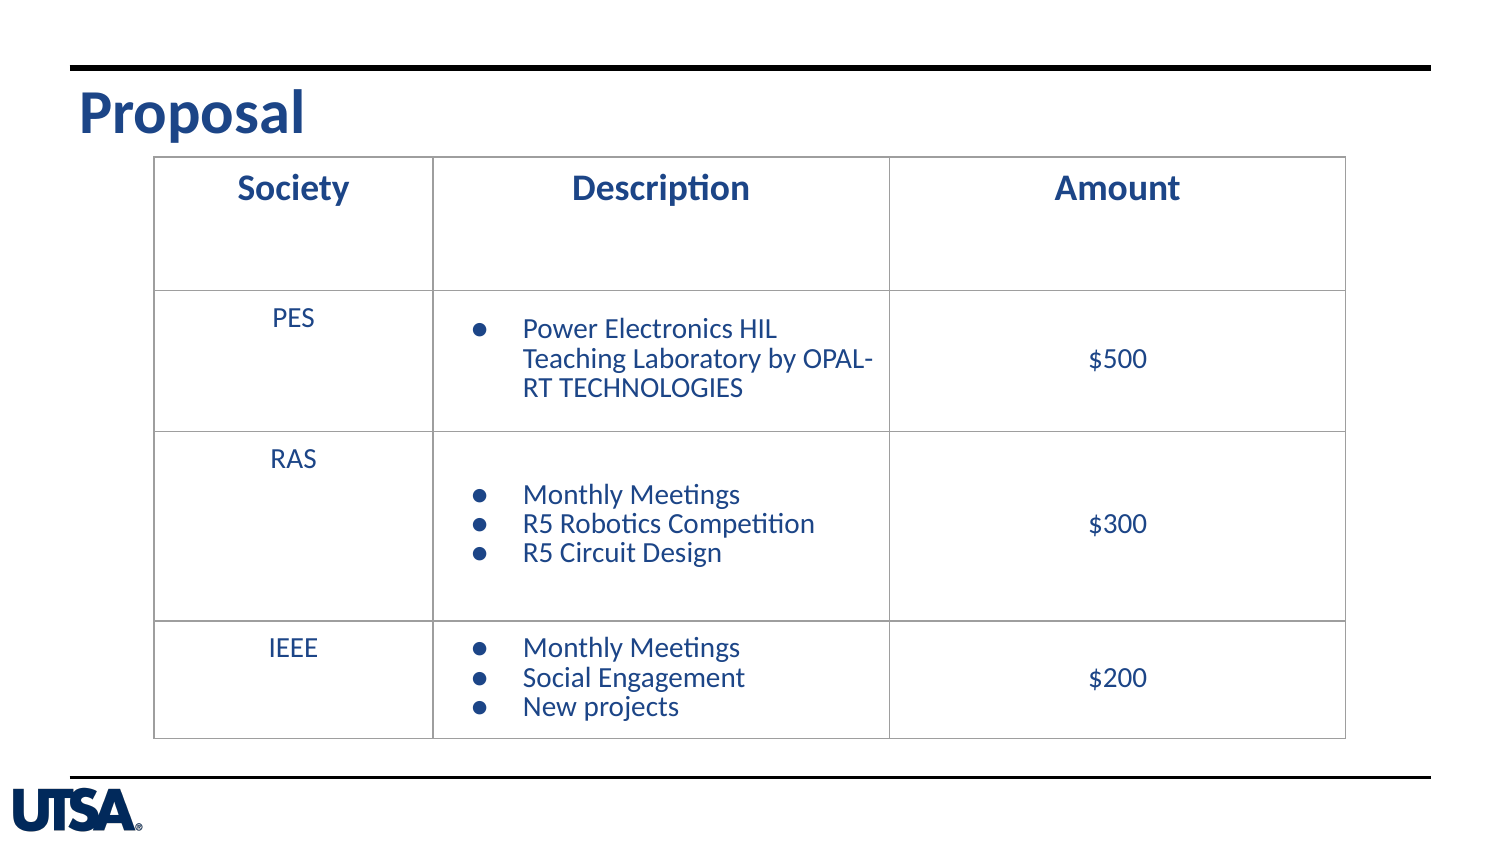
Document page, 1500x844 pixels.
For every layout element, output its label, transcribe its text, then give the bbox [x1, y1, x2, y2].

title Proposal [64, 42, 1463, 175]
picture [12, 787, 143, 832]
table_cell $200 [890, 622, 1345, 738]
table_cell RAS [155, 432, 432, 620]
table_header Society [155, 158, 432, 290]
table_header Description [434, 158, 889, 290]
table_header Amount [890, 158, 1345, 290]
table_cell $300 [890, 432, 1345, 620]
table_cell Power Electronics HIL Teaching Laboratory by OPAL-RT TECHNOLOGIES [434, 291, 889, 431]
table_cell PES [155, 291, 432, 431]
table_cell Monthly Meetings Social Engagement New projects [434, 622, 889, 738]
table_cell IEEE [155, 622, 432, 738]
table_cell Monthly Meetings R5 Robotics Competition R5 Circuit Design [434, 432, 889, 620]
table_cell $500 [890, 291, 1345, 431]
